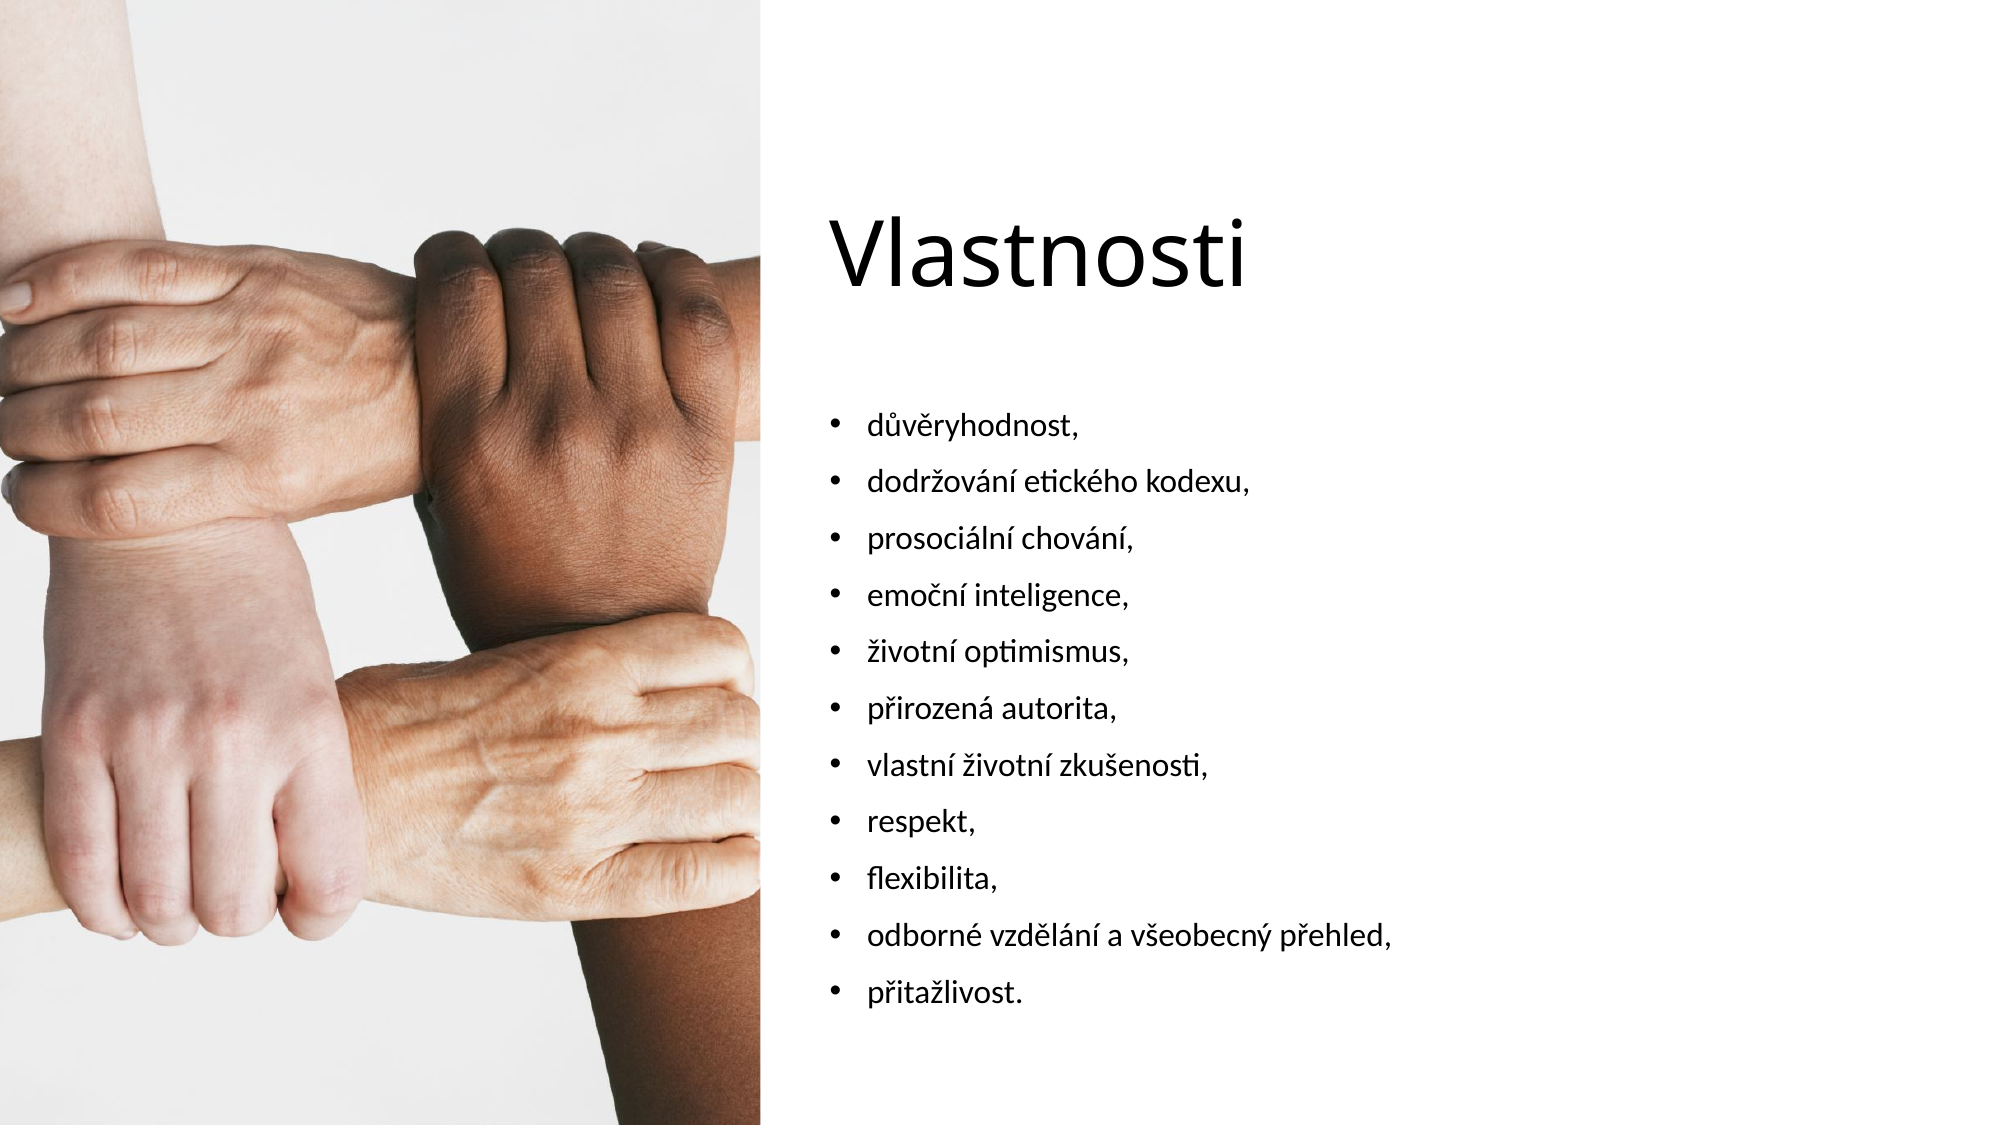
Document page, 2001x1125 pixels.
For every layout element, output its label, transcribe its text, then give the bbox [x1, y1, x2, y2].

title Vlastnosti [814, 103, 1895, 315]
picture [0, 0, 761, 1125]
list důvěryhodnost, dodržování etického kodexu, prosociální chování, emoční inteligence, životní optimismus, přirozená autorita, vlastní životní zkušenosti, respekt, flexibilita, odborné vzdělání a všeobecný přehled, přitažlivost. [814, 399, 1895, 1021]
